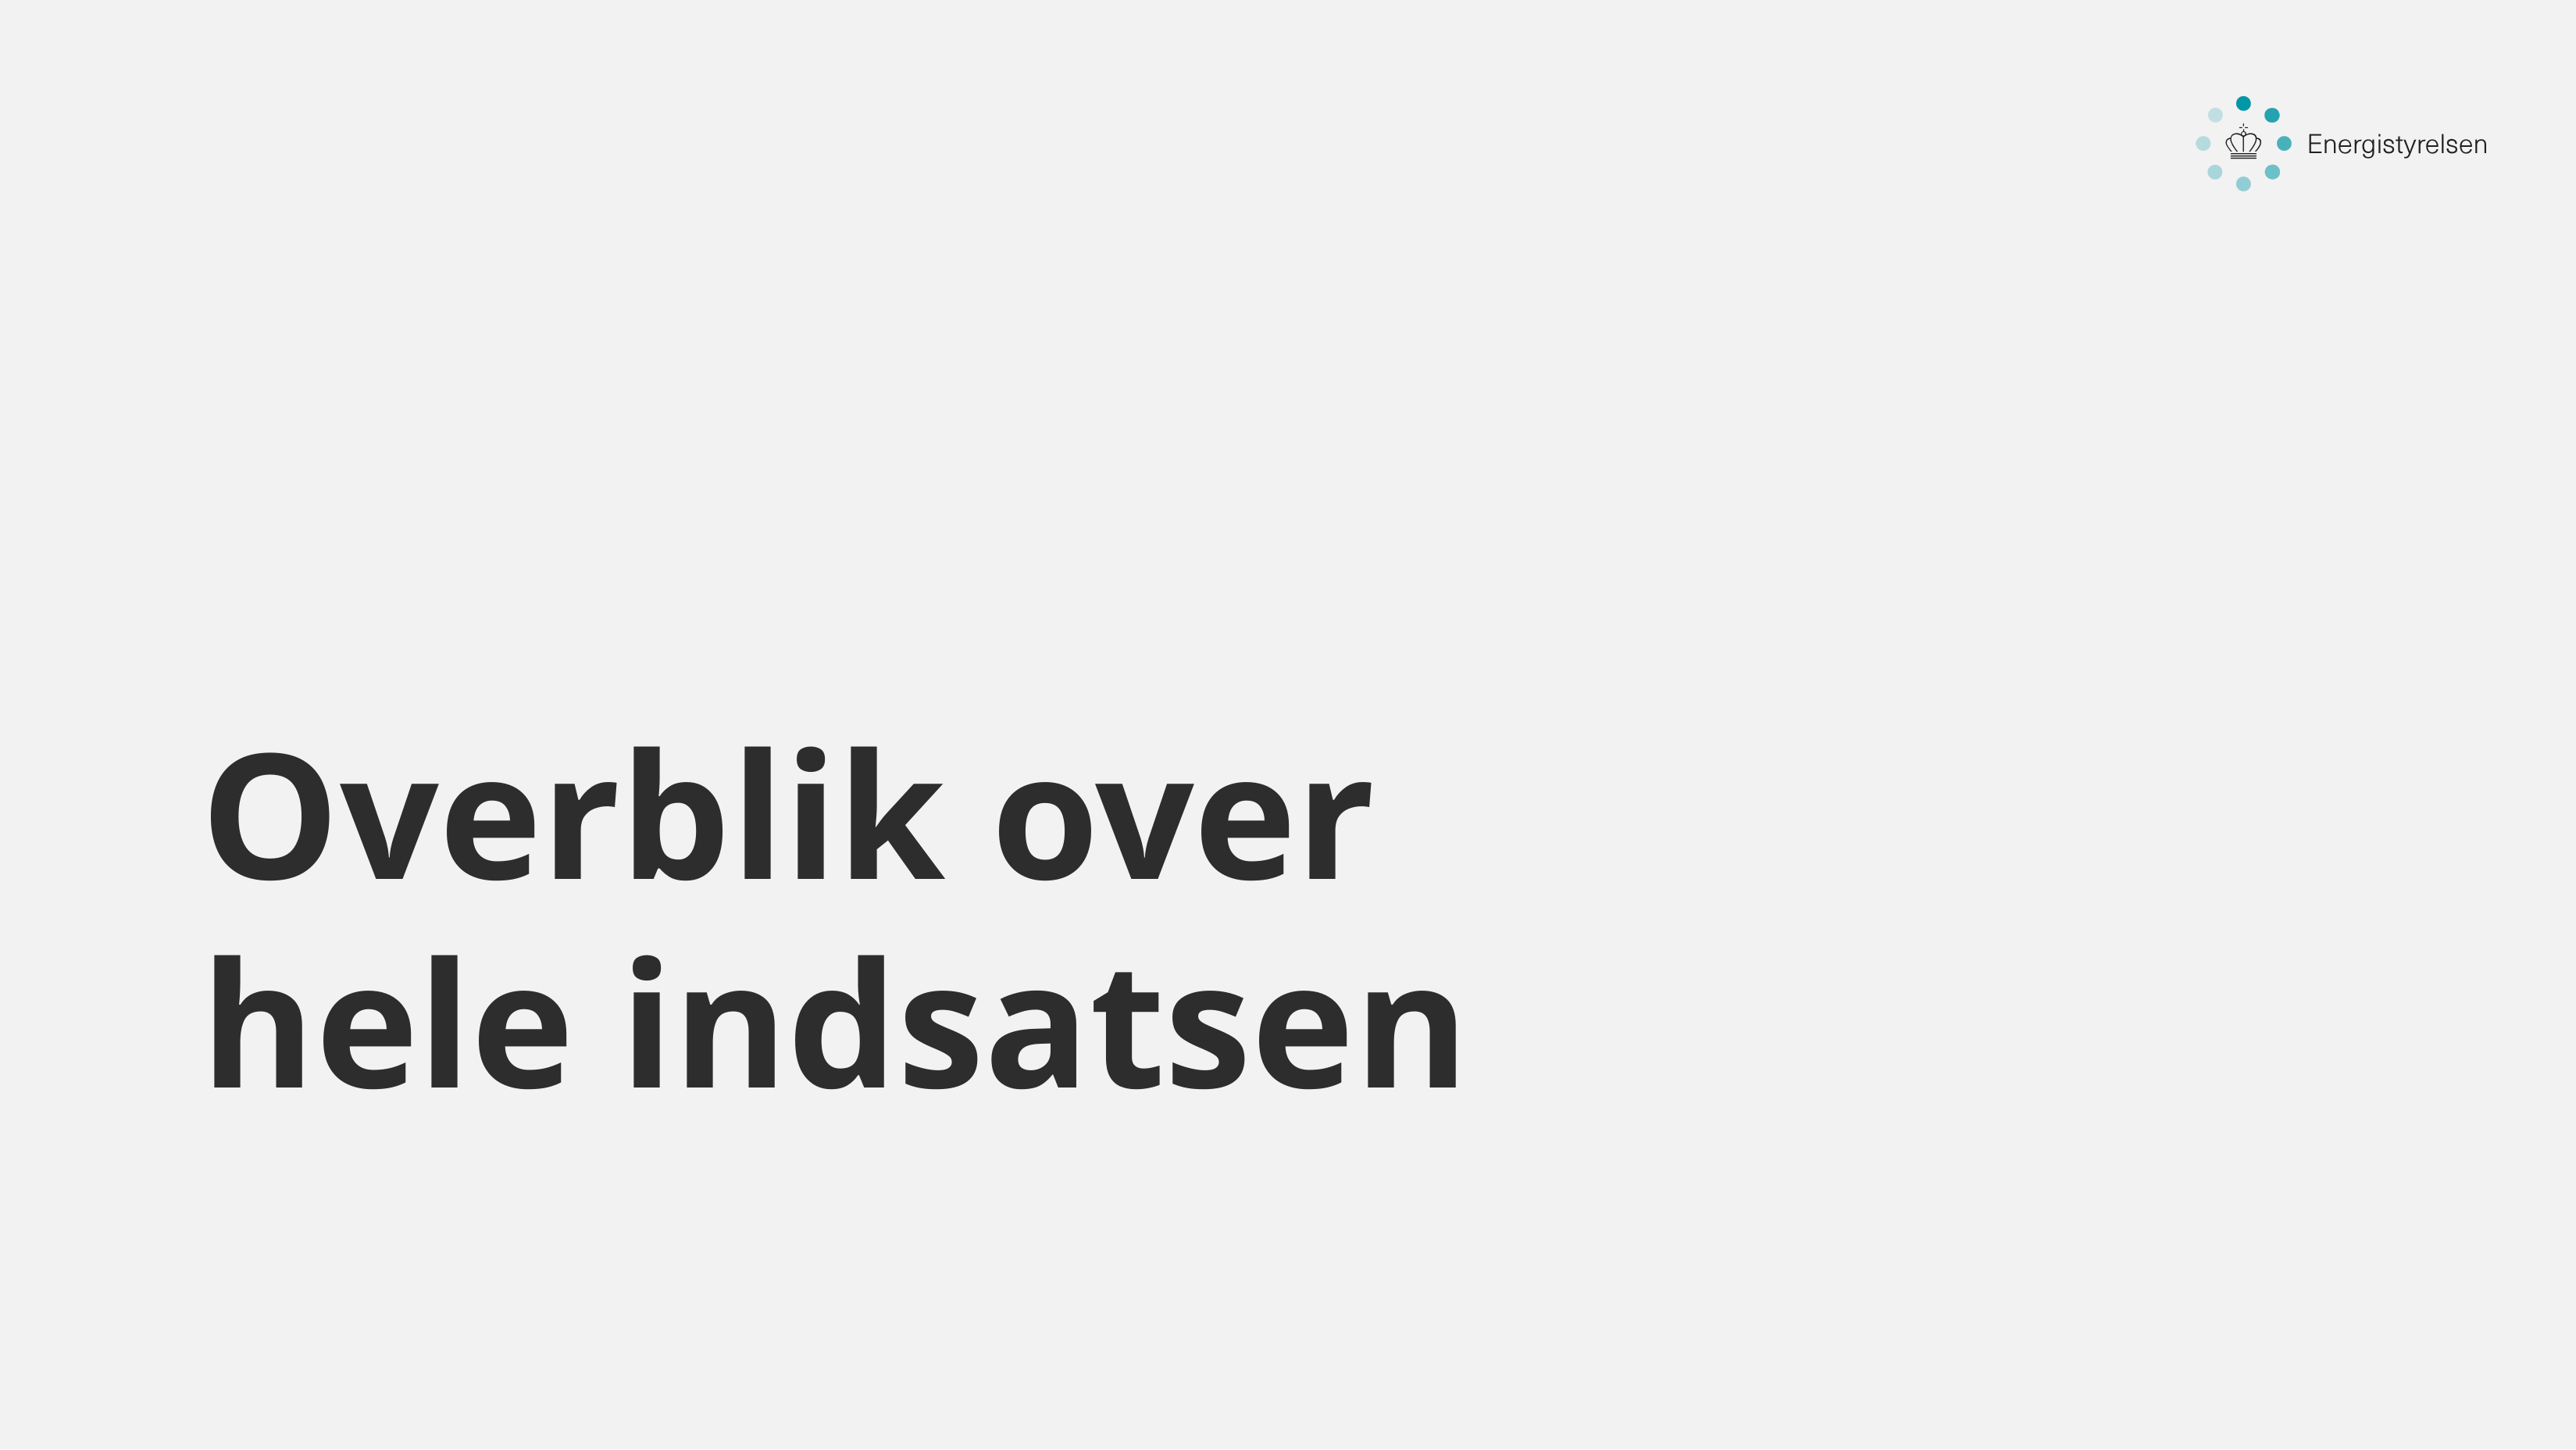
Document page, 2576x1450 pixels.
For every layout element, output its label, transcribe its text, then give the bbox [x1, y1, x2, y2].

picture [2196, 96, 2489, 191]
title Overblik over hele indsatsen [199, 703, 1615, 1123]
